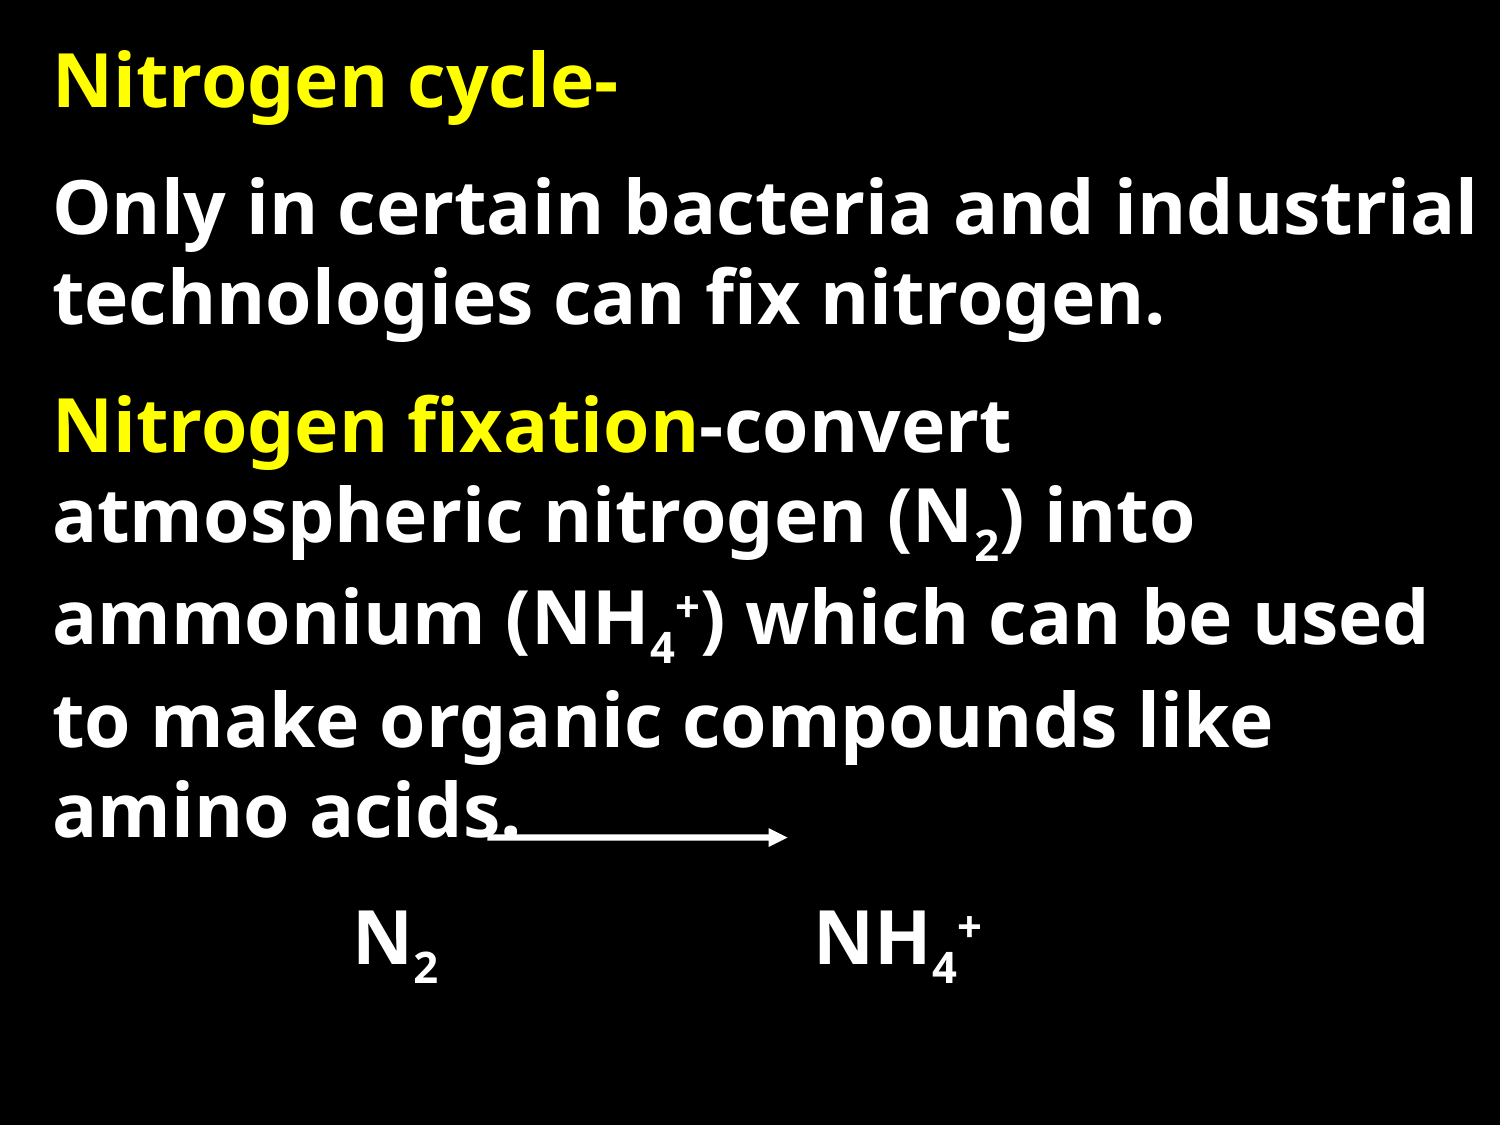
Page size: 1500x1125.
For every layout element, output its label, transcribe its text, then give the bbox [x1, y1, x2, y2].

text_box [487, 831, 788, 844]
text_box Nitrogen cycle- Only in certain bacteria and industrial technologies can fix nitrogen. Nitrogen fixation-convert atmospheric nitrogen (N2) into ammonium (NH4+) which can be used to make organic compounds like amino acids. N2 NH4+ [37, 24, 1500, 1125]
